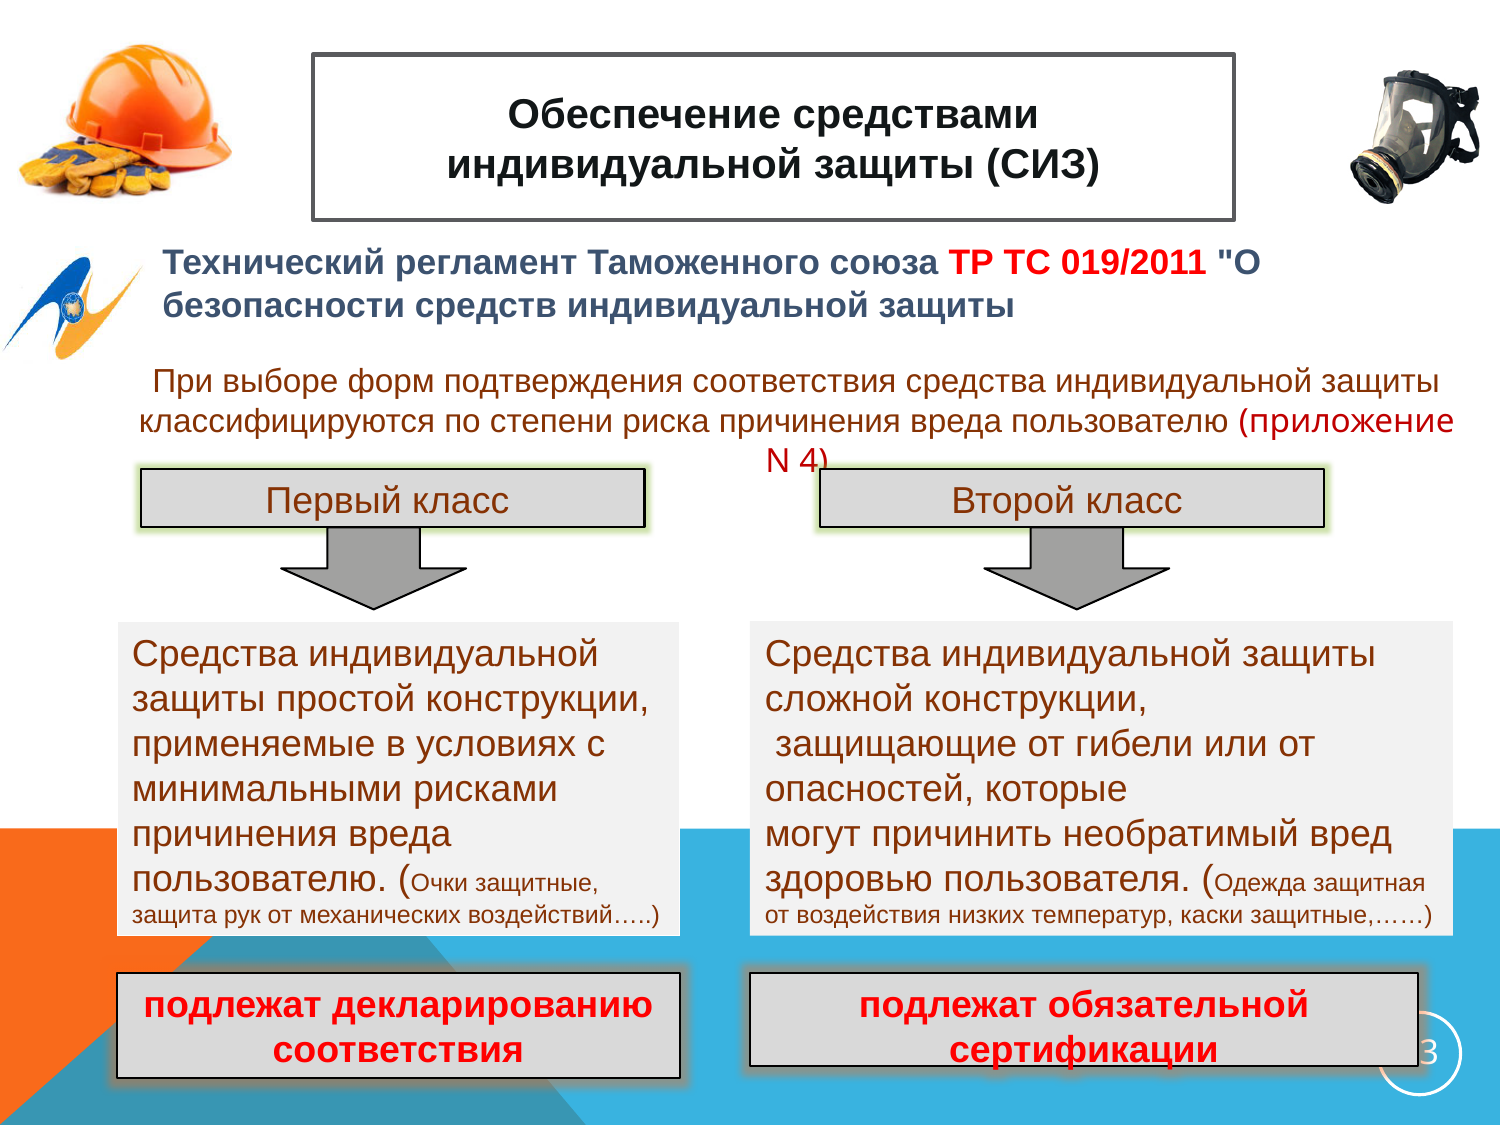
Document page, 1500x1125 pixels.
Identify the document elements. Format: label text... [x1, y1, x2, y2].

text_box Технический регламент Таможенного союза ТР ТС 019/2011 "О безопасности средств индивидуальной защиты [147, 231, 1353, 332]
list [0, 245, 147, 364]
text_box Второй класс [820, 468, 1325, 528]
text_box подлежат декларированию соответствия [117, 972, 680, 1078]
text_box подлежат обязательной сертификации [750, 972, 1418, 1067]
text_box Средства индивидуальной защиты сложной конструкции, защищающие от гибели или от опасностей, которые могут причинить необратимый вред здоровью пользователя. (Одежда защитная от воздействия низких температур, каски защитные,……) [749, 621, 1453, 936]
text_box При выборе форм подтверждения соответствия средства индивидуальной защиты классифицируются по степени риска причинения вреда пользователю (приложение N 4) [93, 351, 1500, 504]
picture [1333, 70, 1500, 204]
text_box [281, 527, 467, 610]
text_box [984, 527, 1170, 610]
text_box Средства индивидуальной защиты простой конструкции, применяемые в условиях с минимальными рисками причинения вреда пользователю. (Очки защитные, защита рук от механических воздействий…..) [117, 621, 680, 936]
text_box Первый класс [140, 468, 645, 528]
picture [17, 32, 232, 204]
slide_number 13 [1386, 1012, 1463, 1097]
text_box Обеспечение средствами индивидуальной защиты (СИЗ) [311, 52, 1236, 222]
